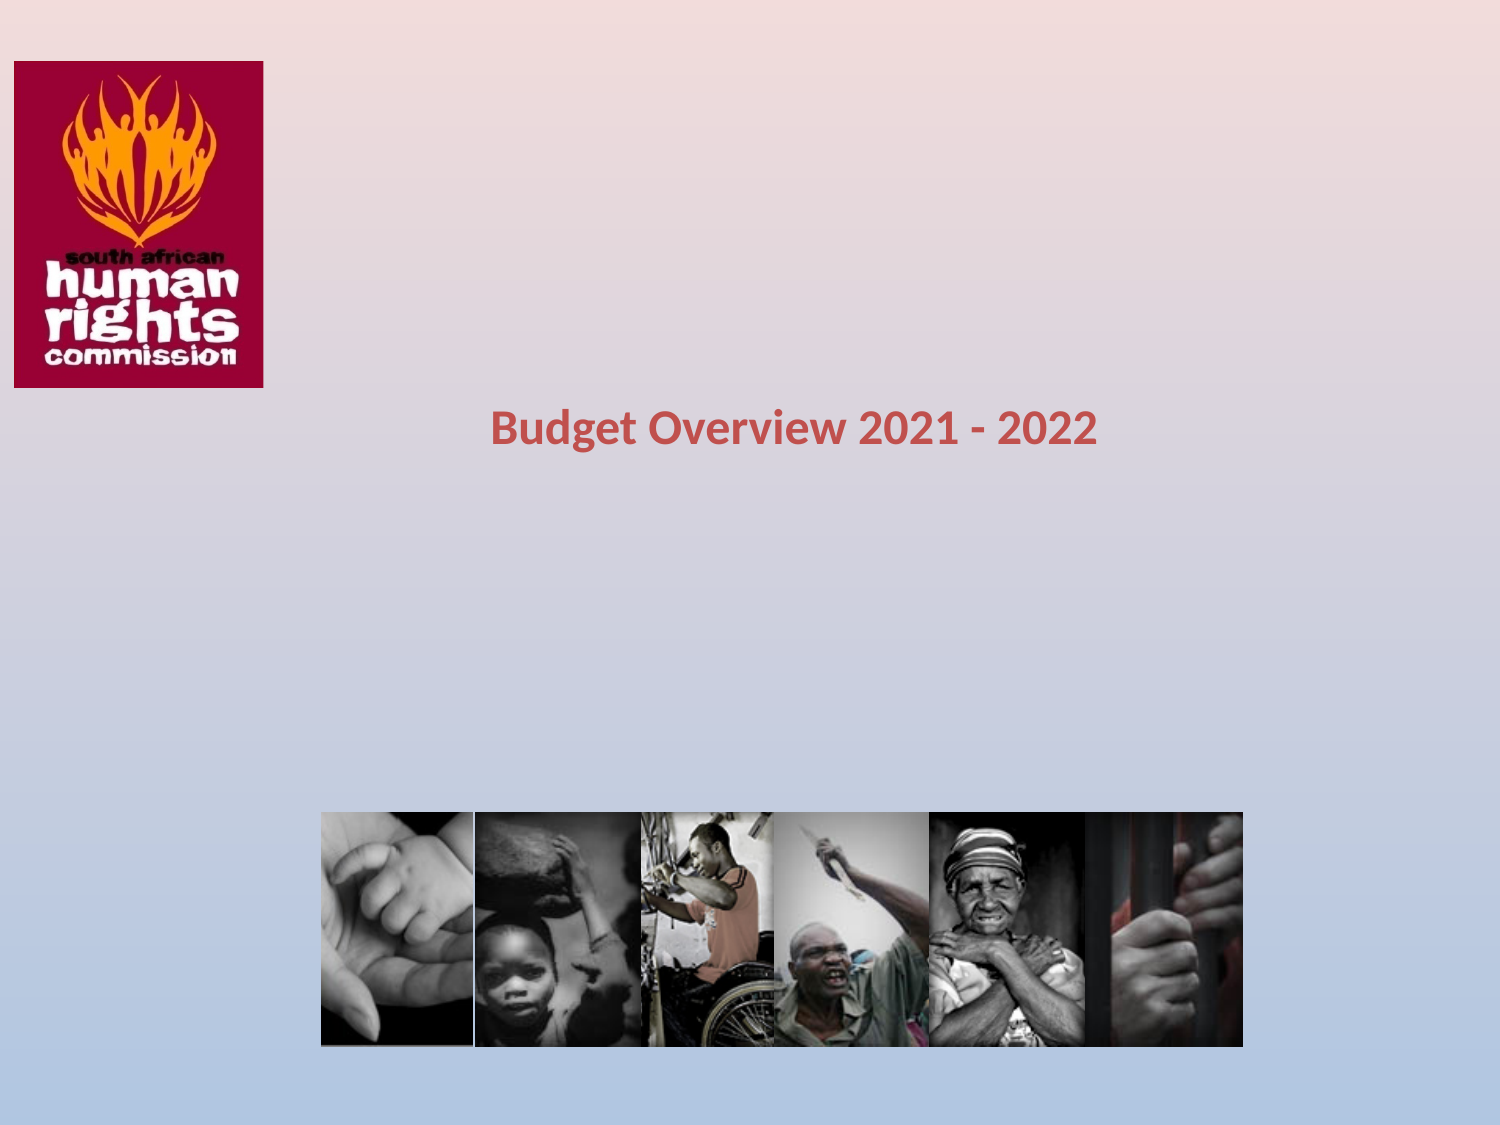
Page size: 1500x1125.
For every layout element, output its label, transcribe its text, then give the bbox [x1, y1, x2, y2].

subtitle Budget Overview 2021 - 2022 [237, 387, 1363, 675]
picture [13, 61, 264, 388]
picture [474, 811, 1243, 1047]
picture [320, 811, 473, 1047]
